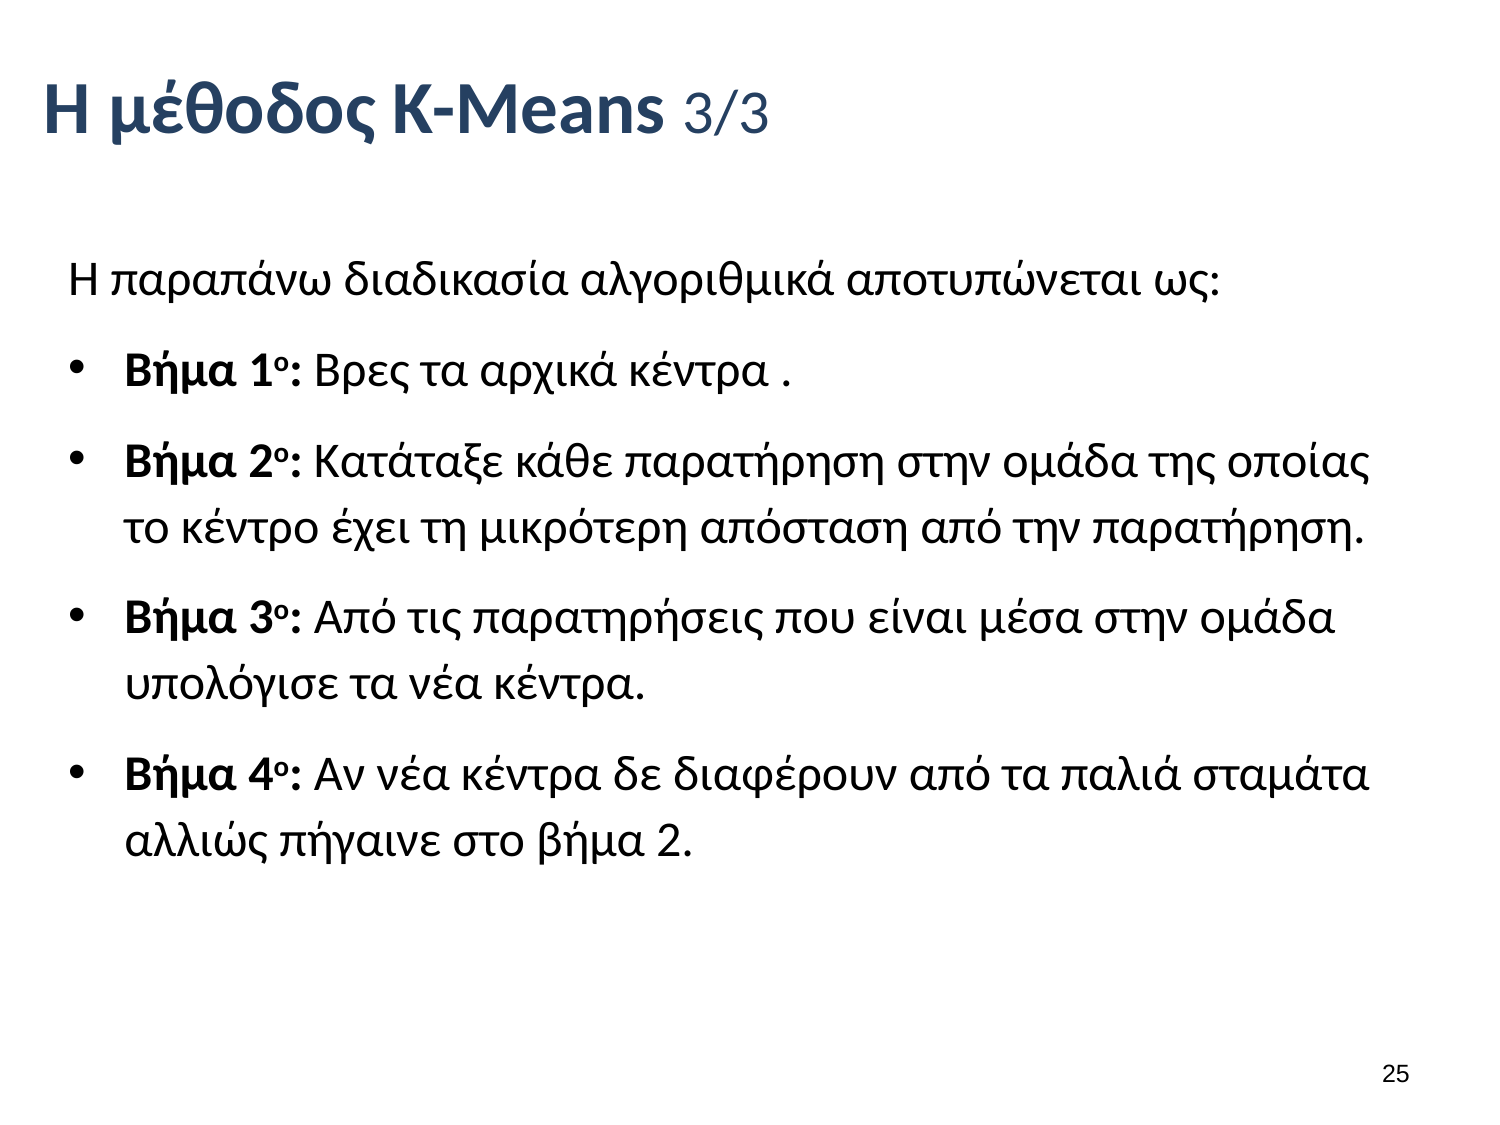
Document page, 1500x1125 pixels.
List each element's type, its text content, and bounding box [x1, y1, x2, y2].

title Η μέθοδος K-Means 3/3 [0, 0, 1500, 209]
list Η παραπάνω διαδικασία αλγοριθμικά αποτυπώνεται ως: Βήμα 1ο: Βρες τα αρχικά κέντρα . Βήμα 2ο: Κατάταξε κάθε παρατήρηση στην ομάδα της οποίας το κέντρο έχει τη μικρότερη απόσταση από την παρατήρηση. Βήμα 3ο: Από τις παρατηρήσεις που είναι μέσα στην ομάδα υπολόγισε τα νέα κέντρα. Βήμα 4ο: Αν νέα κέντρα δε διαφέρουν από τα παλιά σταμάτα αλλιώς πήγαινε στο βήμα 2. [53, 231, 1425, 1059]
slide_number 24 [1074, 1042, 1425, 1103]
